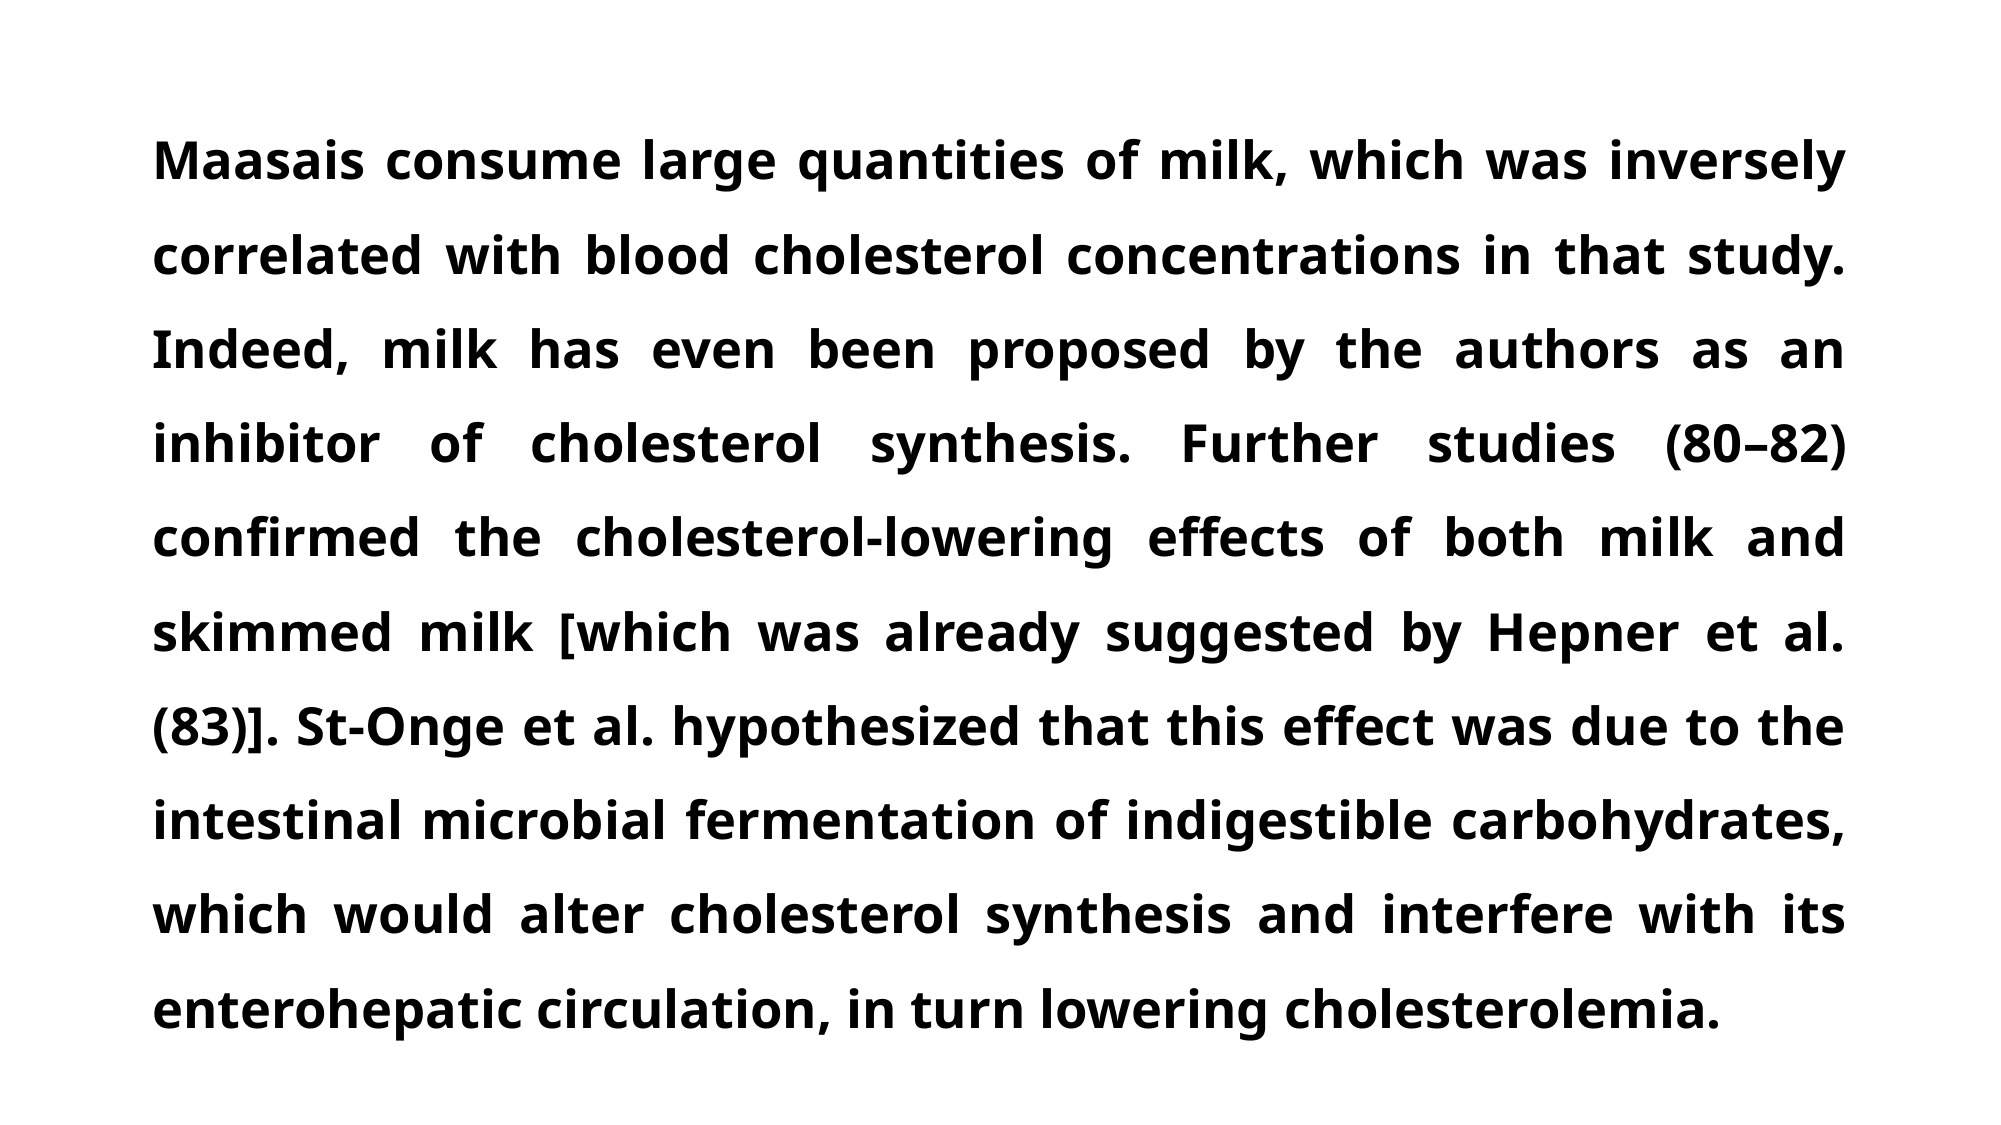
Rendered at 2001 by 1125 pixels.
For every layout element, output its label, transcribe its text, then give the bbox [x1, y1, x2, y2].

list Maasais consume large quantities of milk, which was inversely correlated with blood cholesterol concentrations in that study. Indeed, milk has even been proposed by the authors as an inhibitor of cholesterol synthesis. Further studies (80–82) confirmed the cholesterol-lowering effects of both milk and skimmed milk [which was already suggested by Hepner et al. (83)]. St-Onge et al. hypothesized that this effect was due to the intestinal microbial fermentation of indigestible carbohydrates, which would alter cholesterol synthesis and interfere with its enterohepatic circulation, in turn lowering cholesterolemia. [137, 88, 1863, 1062]
